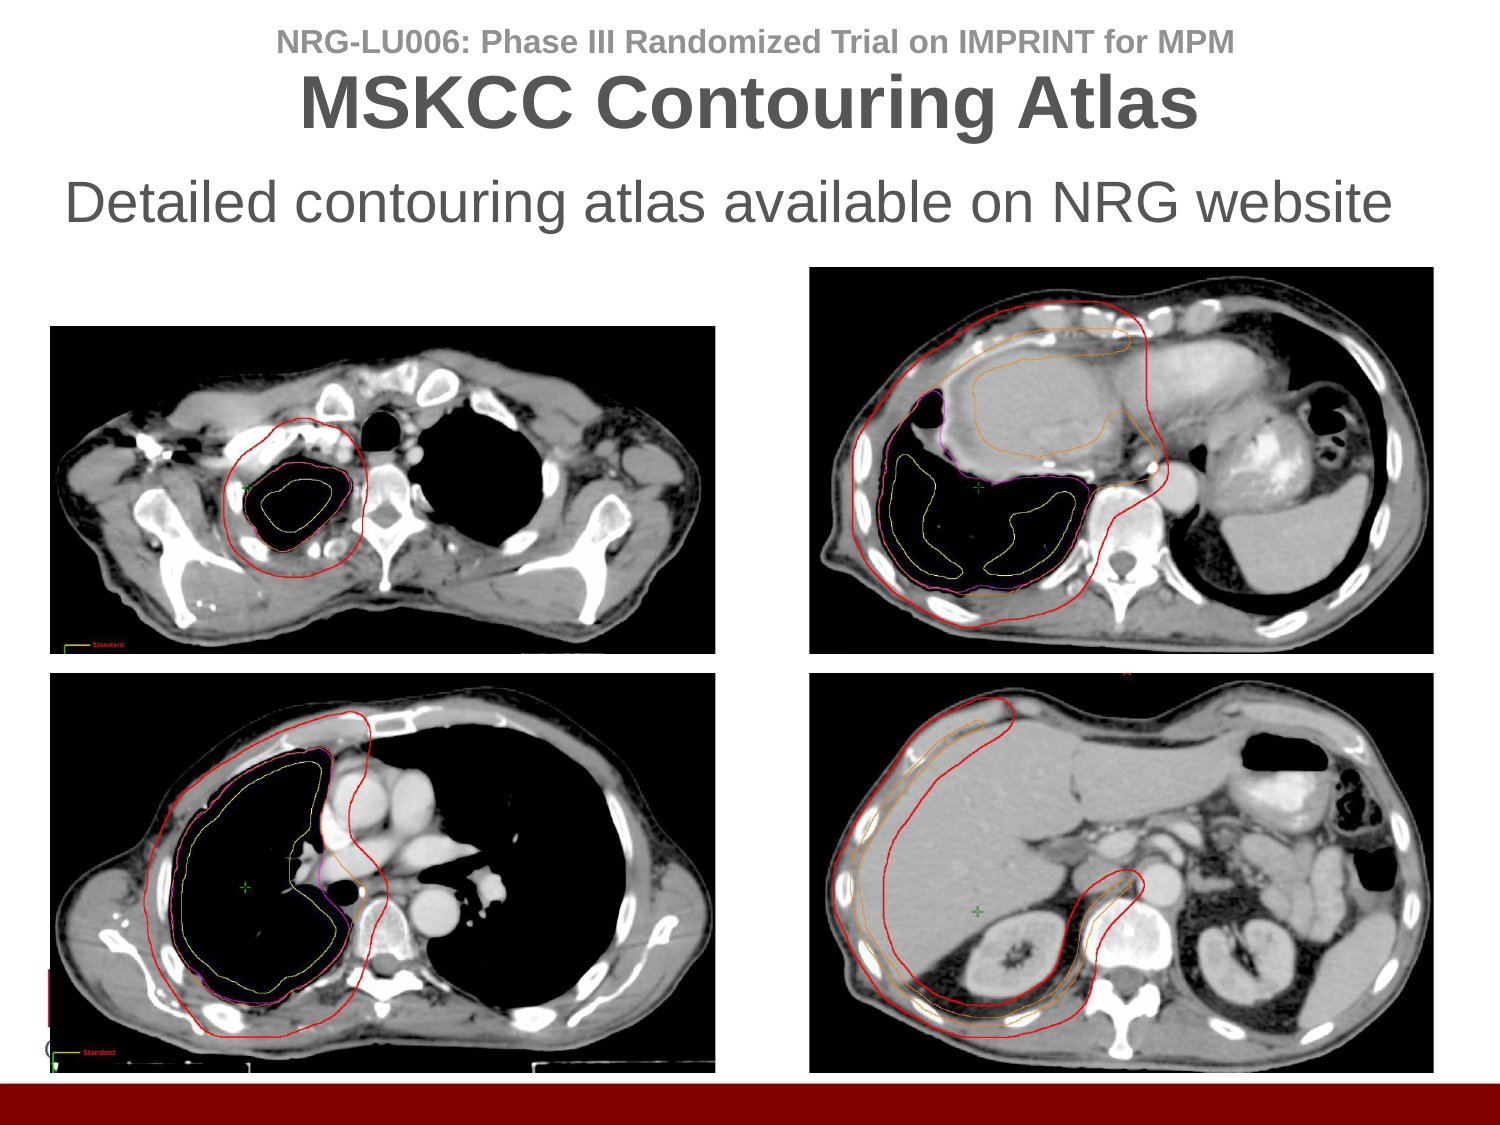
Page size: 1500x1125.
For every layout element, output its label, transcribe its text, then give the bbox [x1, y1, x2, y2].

picture [809, 267, 1434, 654]
text_box NRG-LU006: Phase III Randomized Trial on IMPRINT for MPM [199, 12, 1313, 68]
picture [809, 673, 1434, 1073]
text_box Detailed contouring atlas available on NRG website [50, 156, 1500, 242]
picture [49, 326, 716, 654]
text_box MSKCC Contouring Atlas [103, 46, 1397, 149]
picture [30, 673, 716, 1073]
